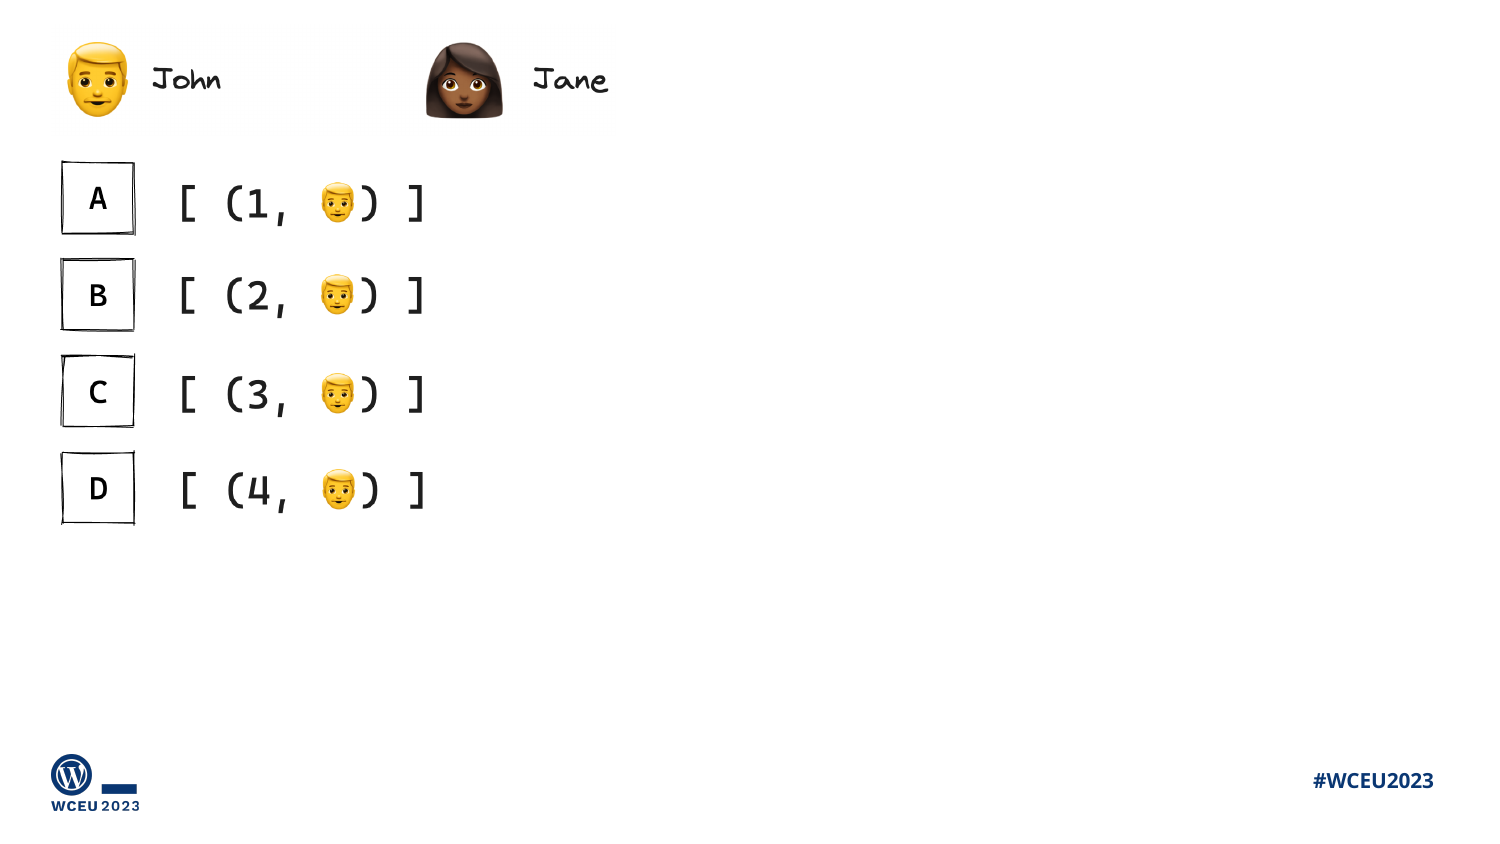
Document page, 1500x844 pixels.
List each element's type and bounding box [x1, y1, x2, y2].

picture [50, 150, 441, 535]
picture [50, 24, 617, 136]
text_box [50, 754, 1450, 811]
